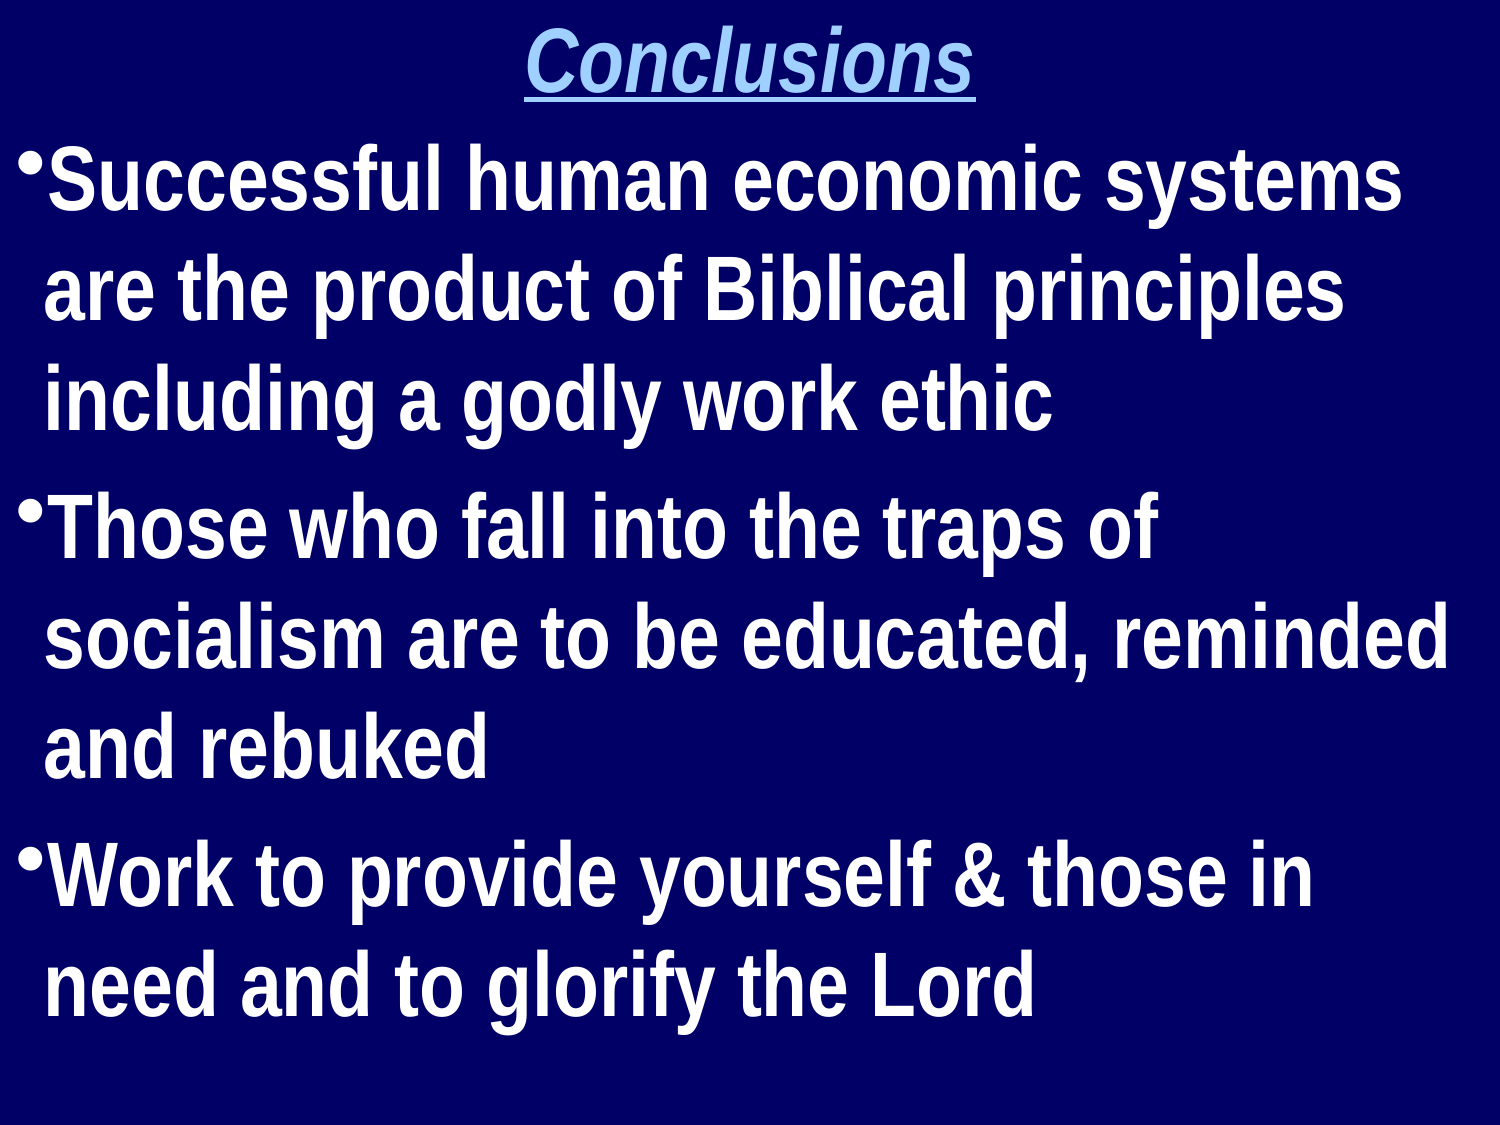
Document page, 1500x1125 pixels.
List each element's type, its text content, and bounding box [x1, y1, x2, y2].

list Successful human economic systems are the product of Biblical principles including a godly work ethic Those who fall into the traps of socialism are to be educated, reminded and rebuked Work to provide yourself & those in need and to glorify the Lord [0, 111, 1500, 1125]
title Conclusions [0, 0, 1500, 111]
